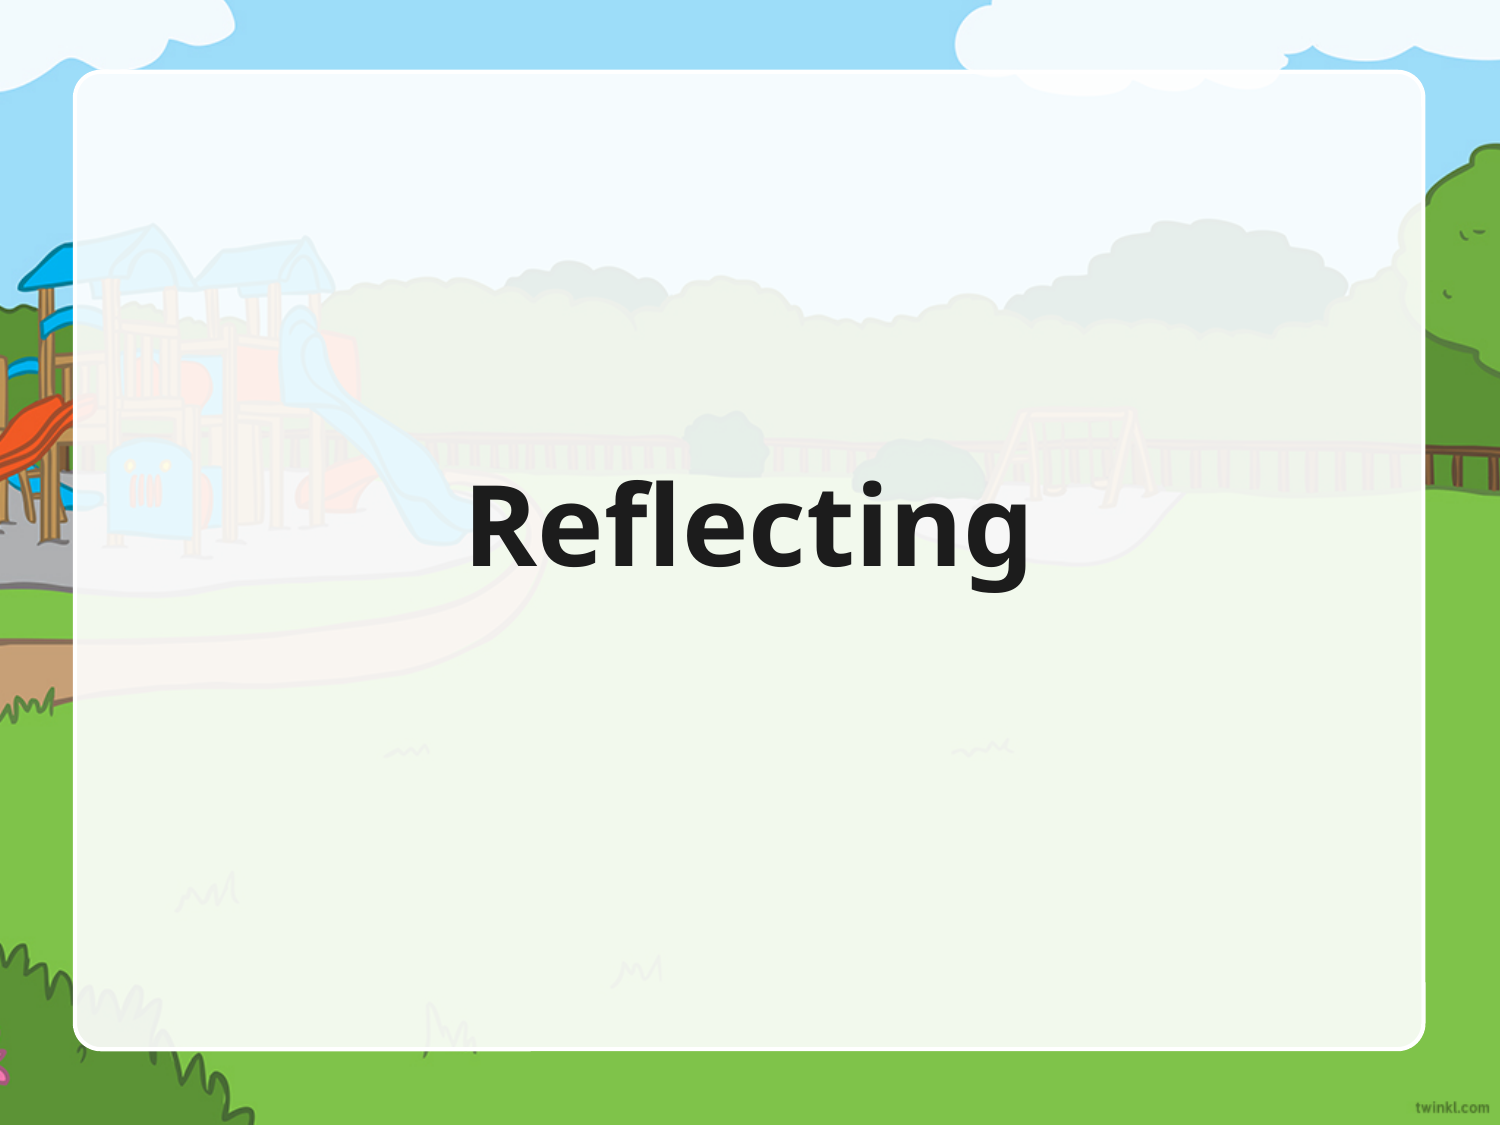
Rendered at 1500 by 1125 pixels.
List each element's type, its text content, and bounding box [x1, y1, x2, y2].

title Reflecting [73, 70, 1426, 990]
picture [0, 0, 1500, 1125]
